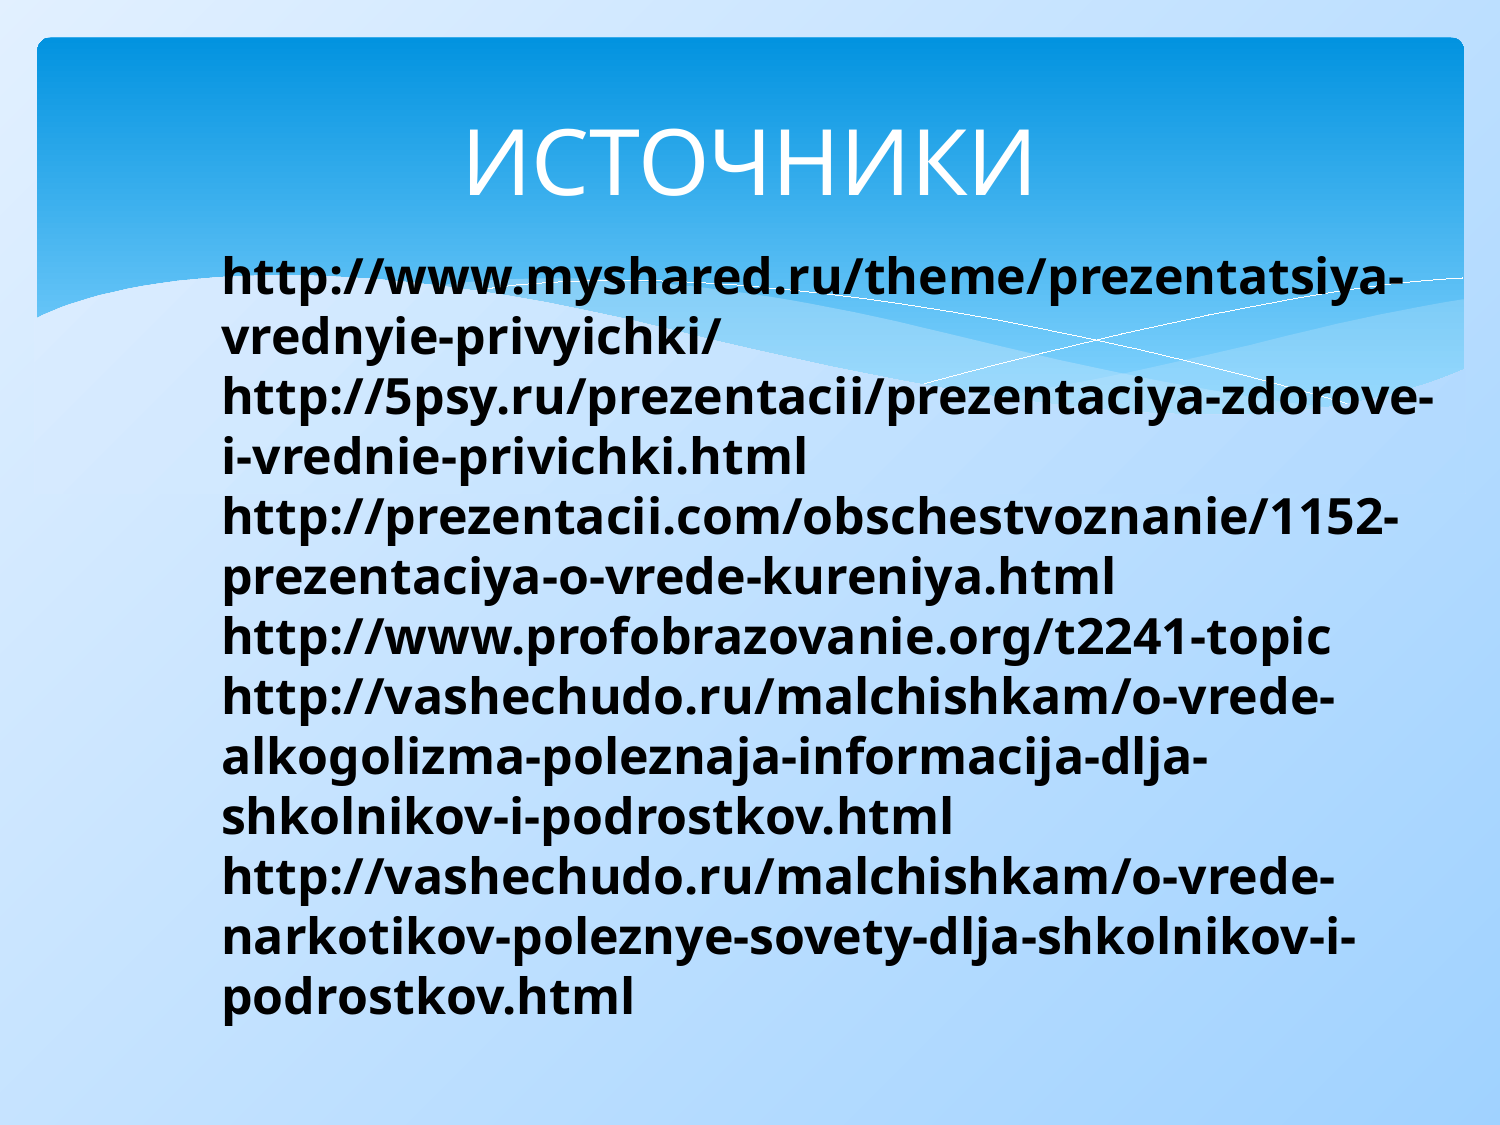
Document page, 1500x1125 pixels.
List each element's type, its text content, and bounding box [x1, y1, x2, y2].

text_box http://www.myshared.ru/theme/prezentatsiya-vrednyie-privyichki/ http://5psy.ru/prezentacii/prezentaciya-zdorove-i-vrednie-privichki.html http://prezentacii.com/obschestvoznanie/1152-prezentaciya-o-vrede-kureniya.html http://www.profobrazovanie.org/t2241-topic http://vashechudo.ru/malchishkam/o-vrede-alkogolizma-poleznaja-informacija-dlja-shkolnikov-i-podrostkov.html http://vashechudo.ru/malchishkam/o-vrede-narkotikov-poleznye-sovety-dlja-shkolnikov-i-podrostkov.html [206, 236, 1459, 1092]
title ИСТОЧНИКИ [75, 55, 1425, 261]
